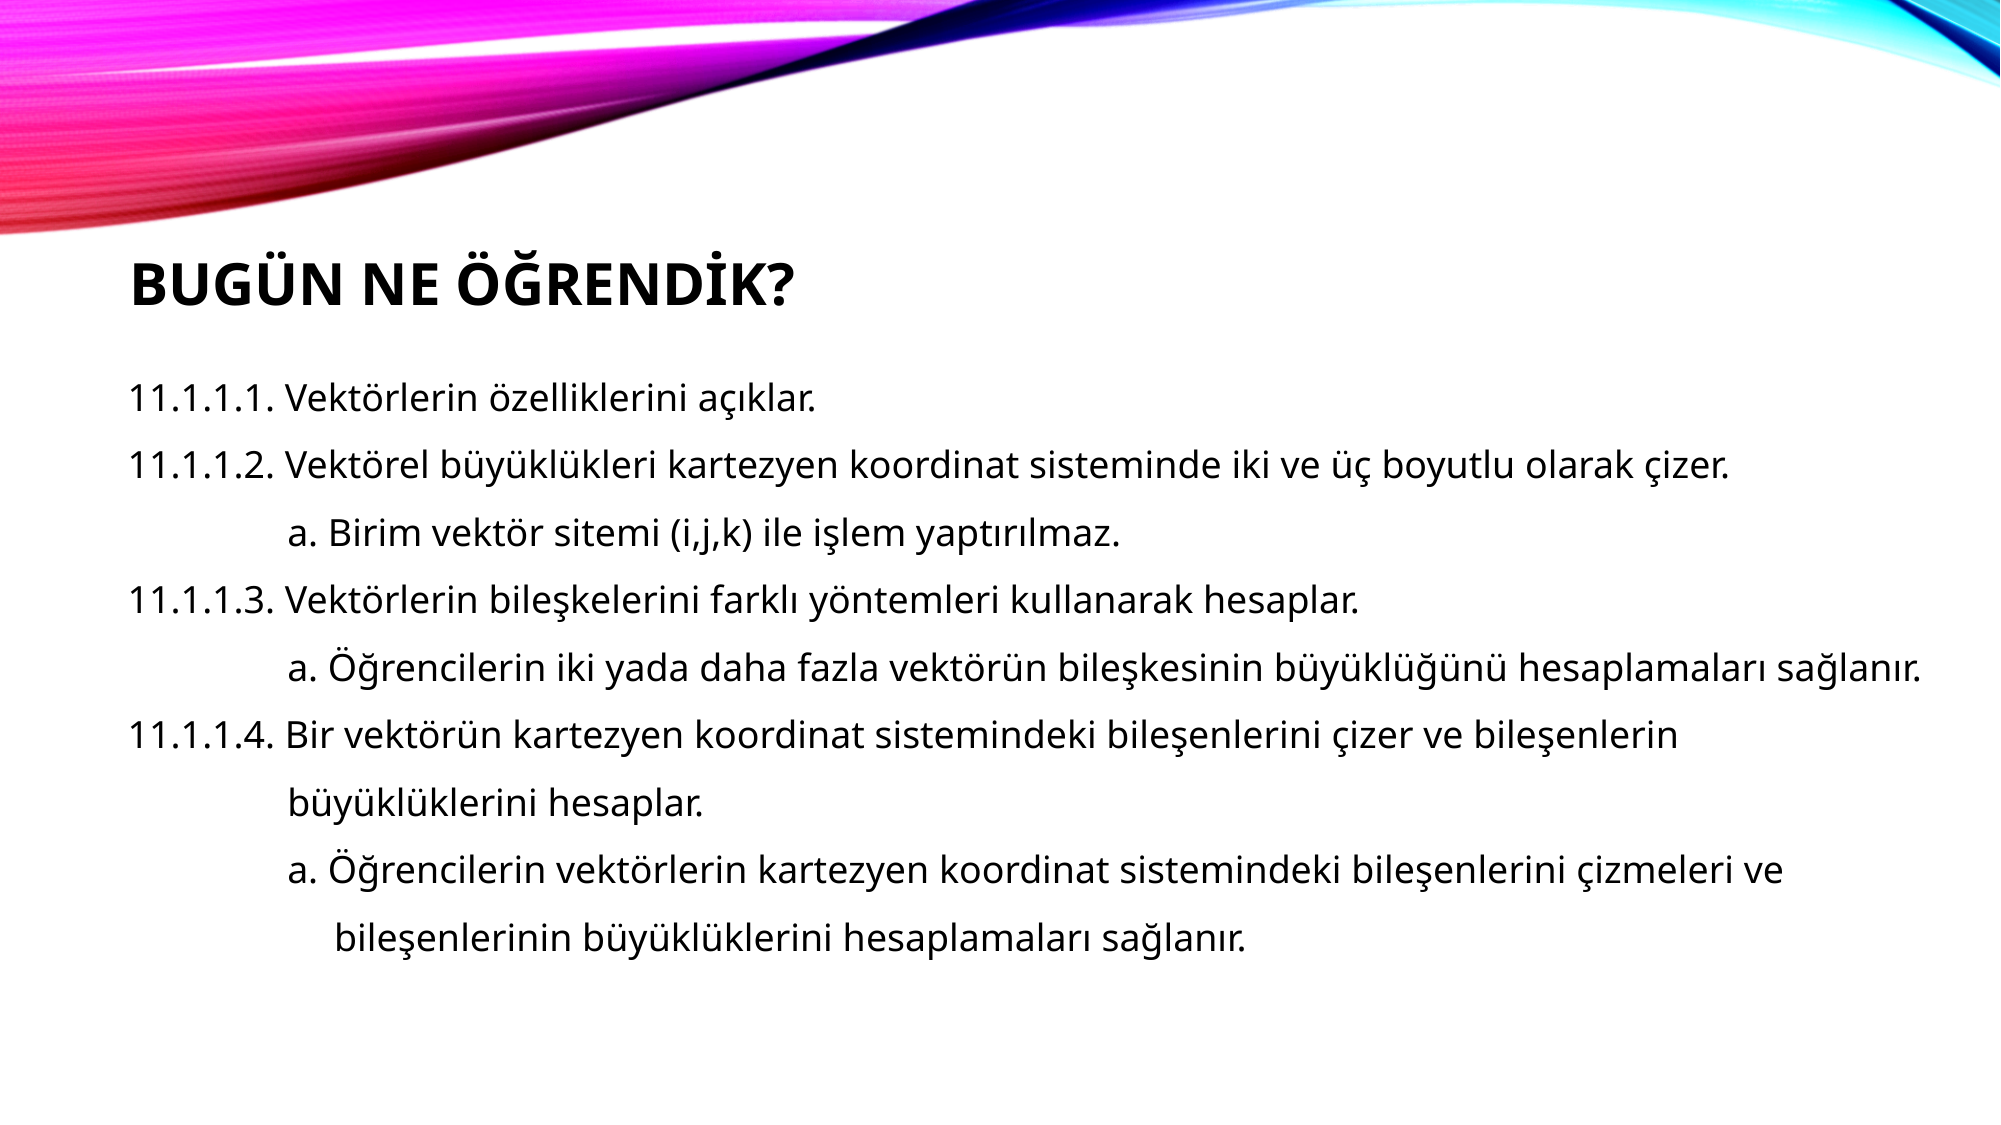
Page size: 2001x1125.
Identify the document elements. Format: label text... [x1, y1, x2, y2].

picture [1890, 0, 2000, 75]
text_box 11.1.1.1. Vektörlerin özelliklerini açıklar. 11.1.1.2. Vektörel büyüklükleri kartezyen koordinat sisteminde iki ve üç boyutlu olarak çizer. a. Birim vektör sitemi (i,j,k) ile işlem yaptırılmaz. 11.1.1.3. Vektörlerin bileşkelerini farklı yöntemleri kullanarak hesaplar. a. Öğrencilerin iki yada daha fazla vektörün bileşkesinin büyüklüğünü hesaplamaları sağlanır. 11.1.1.4. Bir vektörün kartezyen koordinat sistemindeki bileşenlerini çizer ve bileşenlerin büyüklüklerini hesaplar. a. Öğrencilerin vektörlerin kartezyen koordinat sistemindeki bileşenlerini çizmeleri ve bileşenlerinin büyüklüklerini hesaplamaları sağlanır. [112, 343, 1947, 967]
text_box BUGÜN NE ÖĞRENDİK? [114, 239, 1839, 324]
picture [1910, 0, 2000, 45]
picture [0, 0, 2000, 237]
